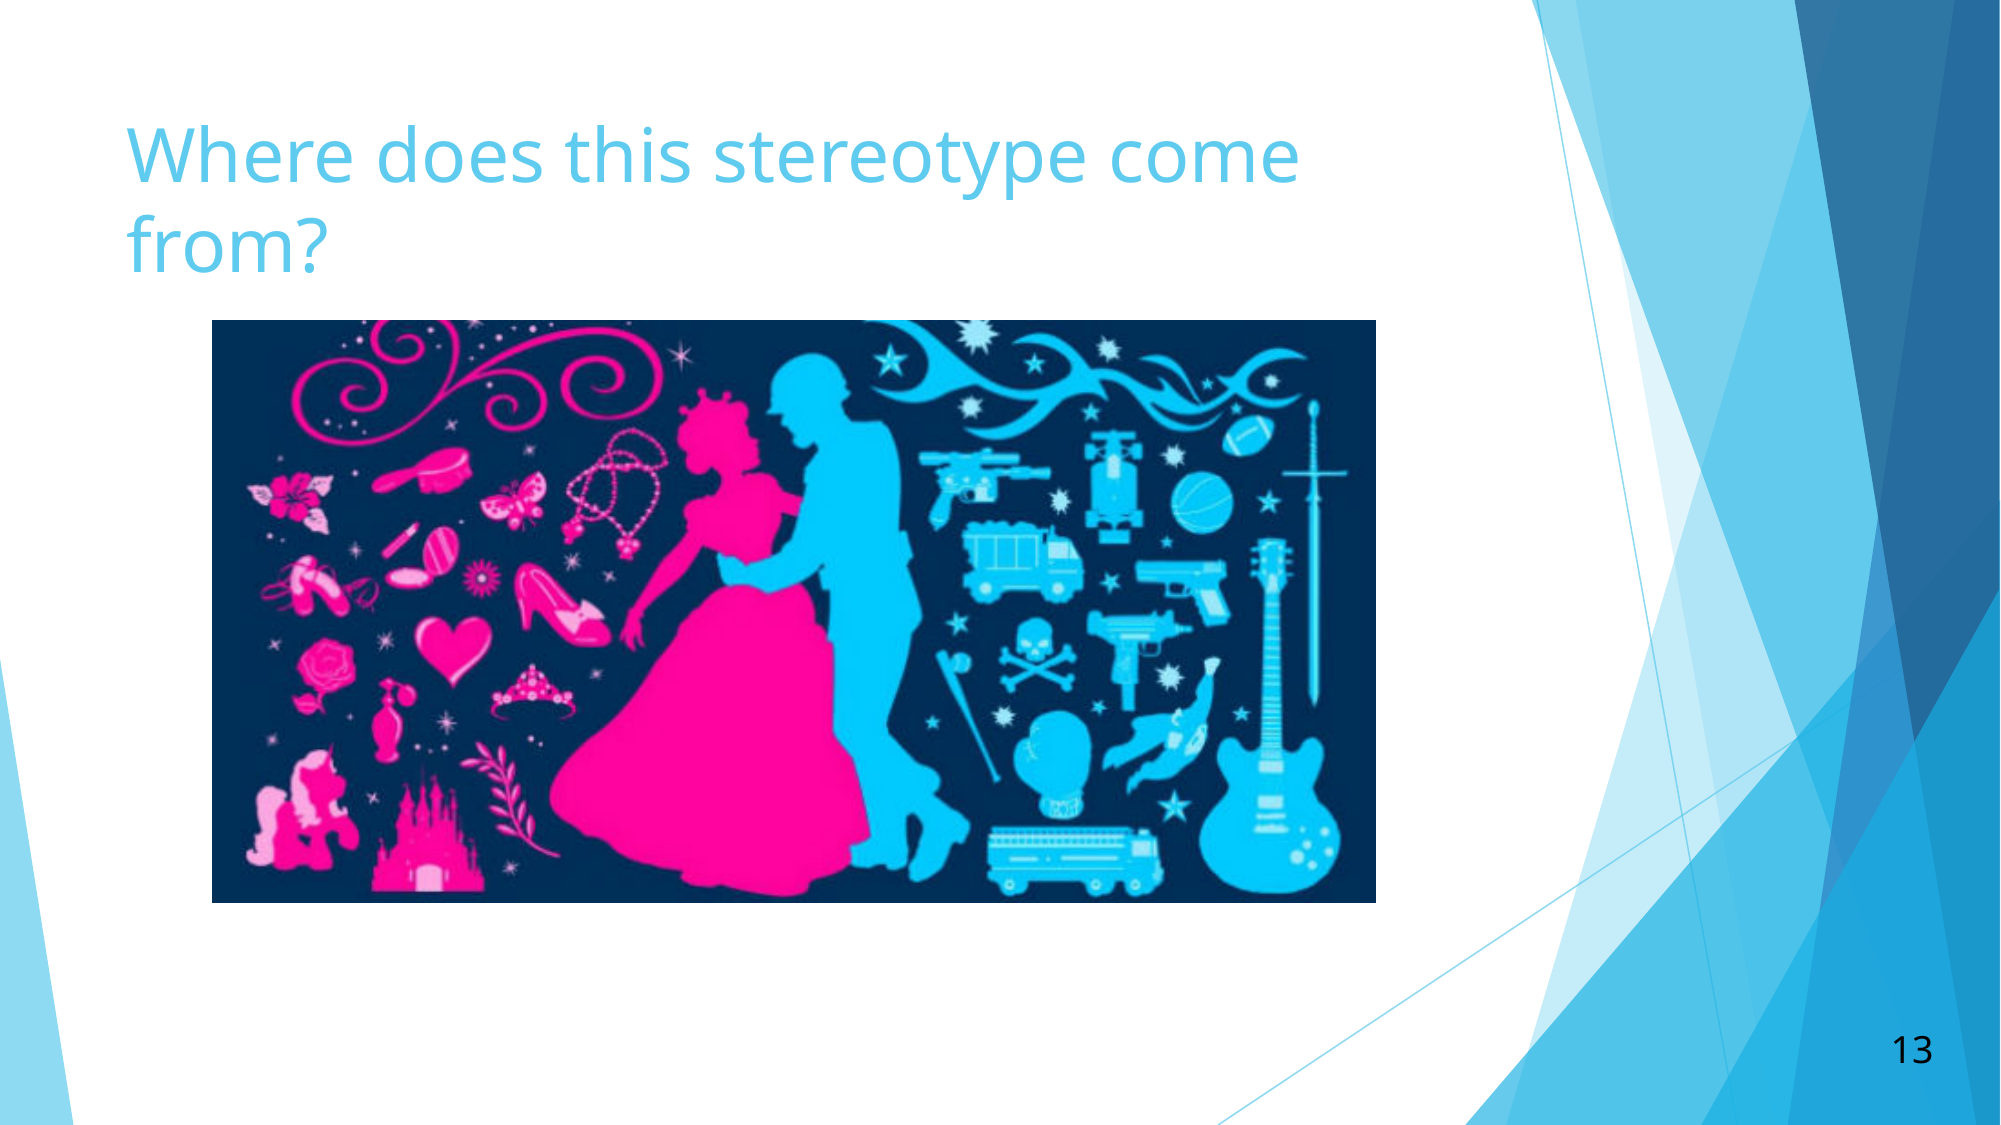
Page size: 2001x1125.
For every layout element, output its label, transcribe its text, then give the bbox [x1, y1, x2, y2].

picture [211, 320, 1377, 904]
text_box ‹#› [1836, 1021, 1949, 1082]
title Where does this stereotype come from? [111, 99, 1522, 212]
